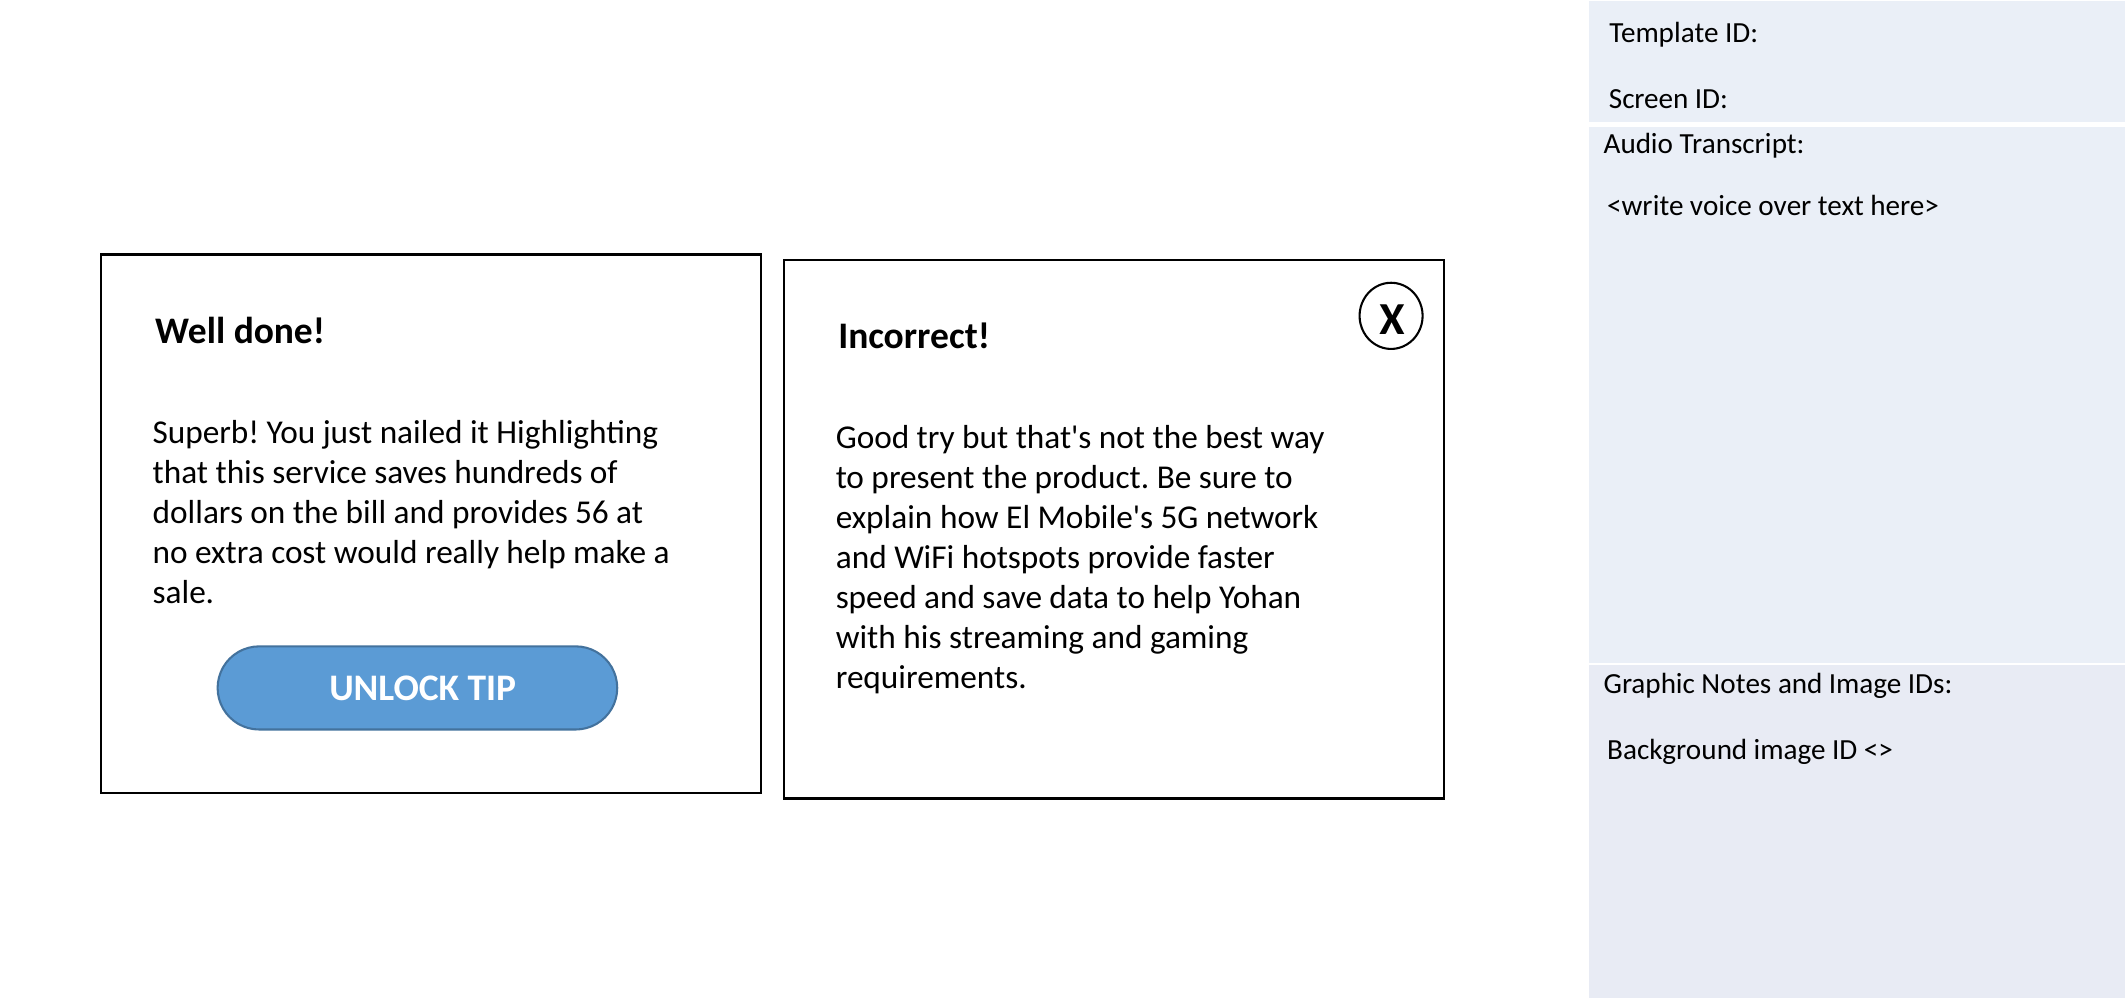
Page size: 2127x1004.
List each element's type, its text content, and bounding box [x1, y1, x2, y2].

text_box [100, 253, 762, 794]
text_box Well done! [140, 298, 783, 359]
text_box Good try but that's not the best way to present the product. Be sure to explain how El Mobile's 5G network and WiFi hotspots provide faster speed and save data to help Yohan with his streaming and gaming requirements. [821, 408, 1368, 703]
text_box Incorrect! [823, 303, 1332, 364]
text_box [1358, 297, 1364, 335]
text_box Superb! You just nailed it Highlighting that this service saves hundreds of dollars on the bill and provides 56 at no extra cost would really help make a sale. [137, 403, 695, 618]
text_box [783, 259, 1445, 800]
text_box [216, 645, 619, 731]
text_box Background image ID <> [1592, 722, 2126, 773]
text_box [1420, 300, 1424, 332]
text_box <write voice over text here> [1592, 178, 2126, 229]
text_box X [1364, 281, 1420, 352]
text_box UNLOCK TIP [306, 655, 539, 716]
